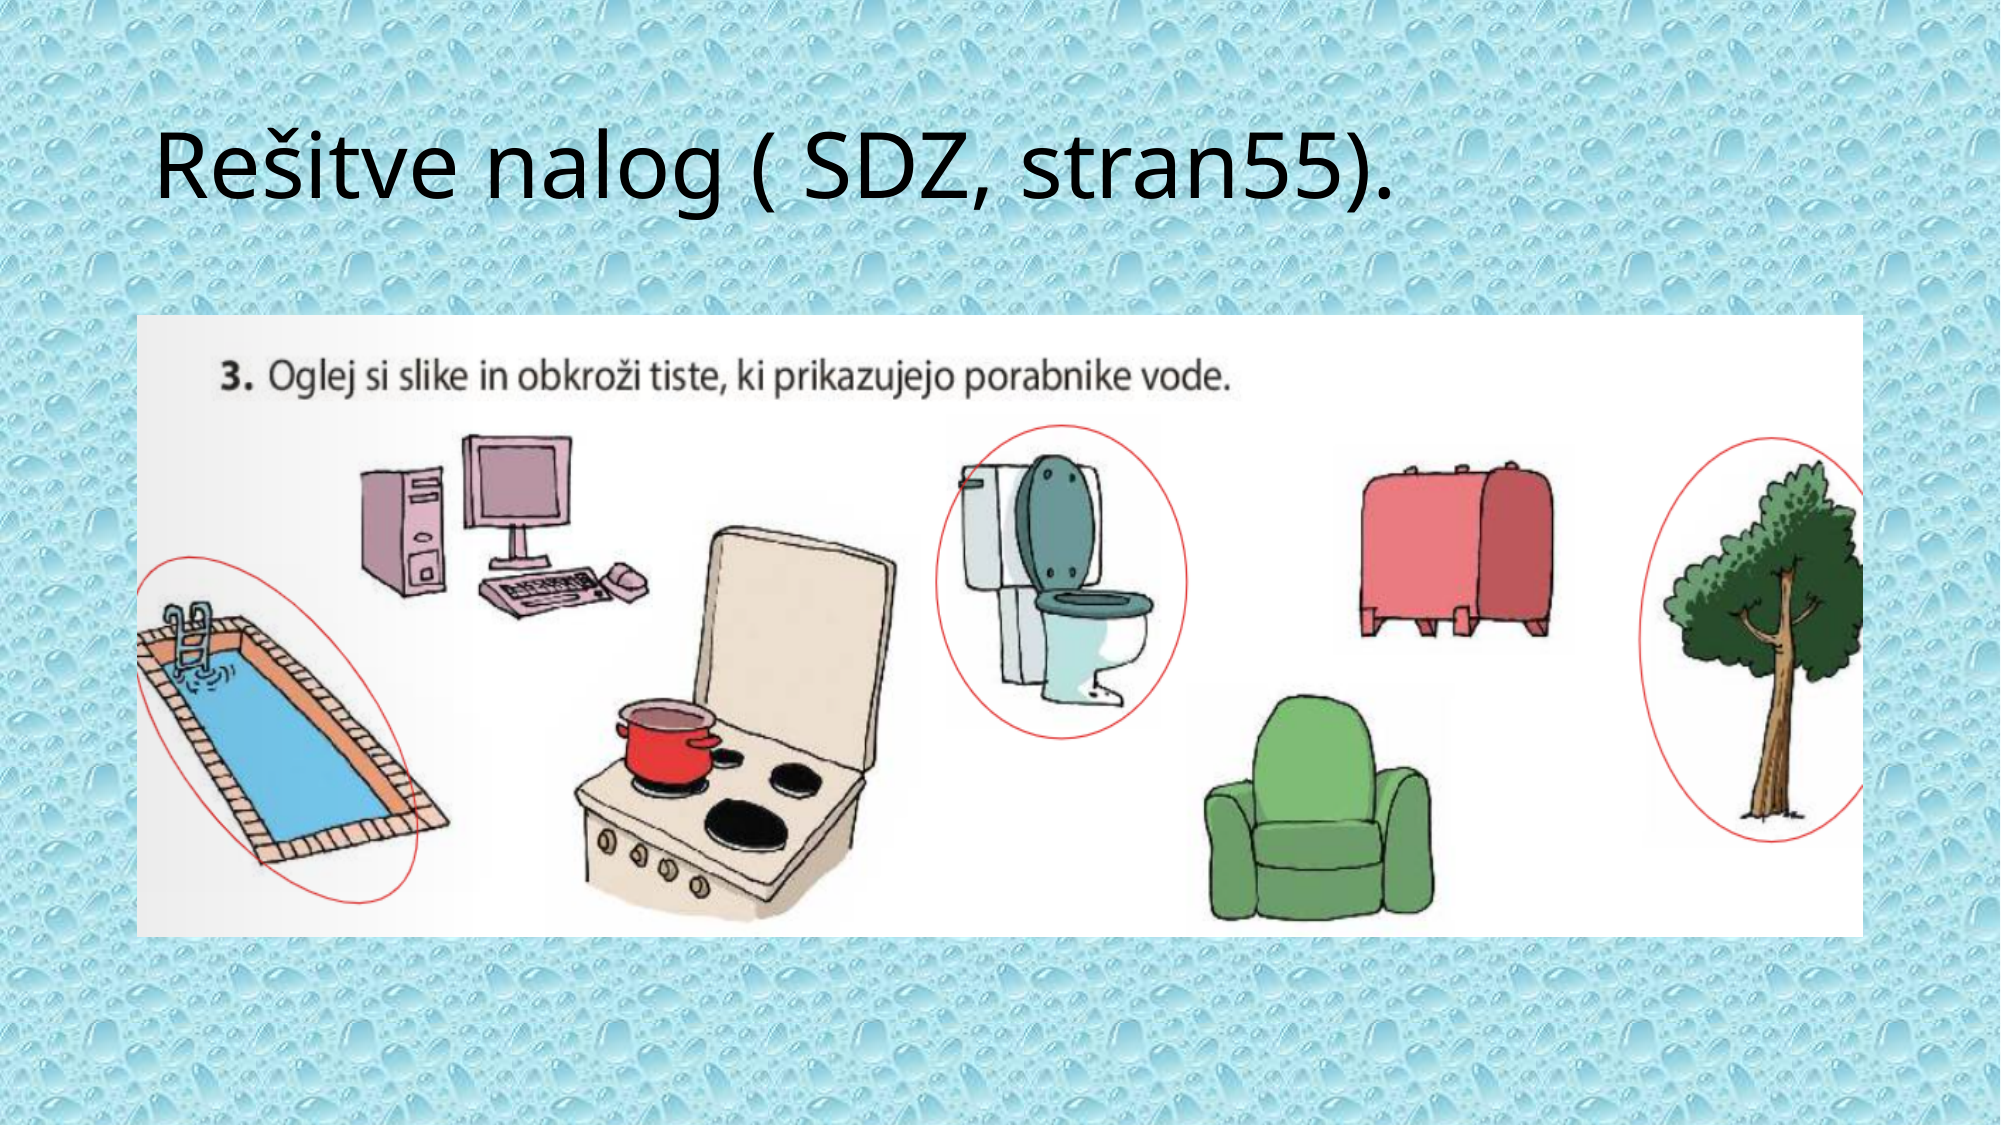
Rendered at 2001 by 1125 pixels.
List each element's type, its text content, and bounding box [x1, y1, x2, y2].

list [137, 315, 1863, 937]
title Rešitve nalog ( SDZ, stran55). [137, 59, 1863, 278]
picture [0, 0, 2001, 1125]
